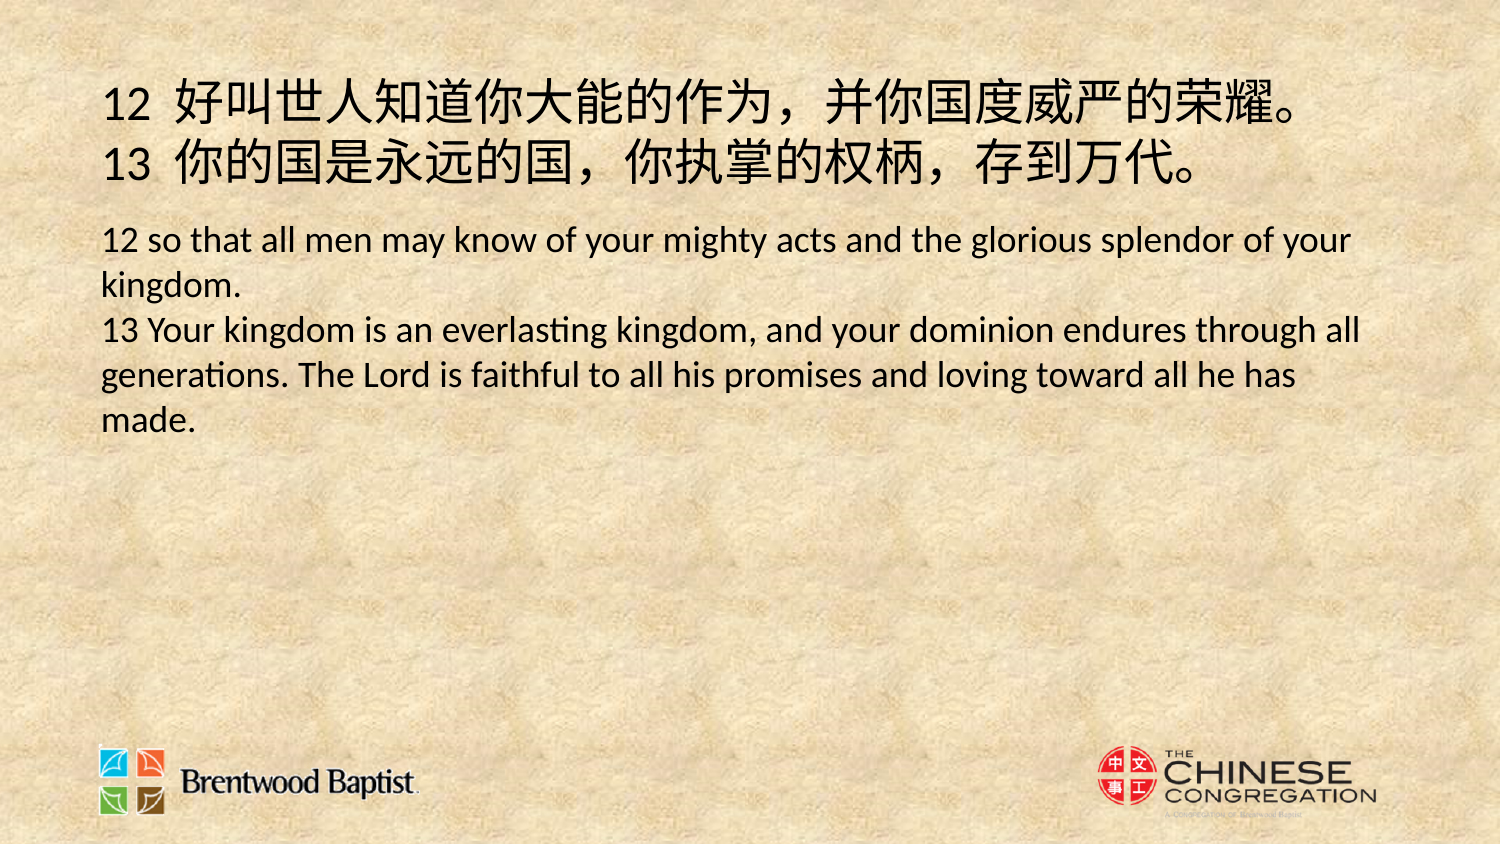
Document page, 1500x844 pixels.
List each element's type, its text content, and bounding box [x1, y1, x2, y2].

text_box 12 好叫世人知道你大能的作为，并你国度威严的荣耀。 13 你的国是永远的国，你执掌的权柄，存到万代。 12 so that all men may know of your mighty acts and the glorious splendor of your kingdom. 13 Your kingdom is an everlasting kingdom, and your dominion endures through all generations. The Lord is faithful to all his promises and loving toward all he has made. [85, 62, 1407, 493]
picture [0, 0, 1500, 844]
